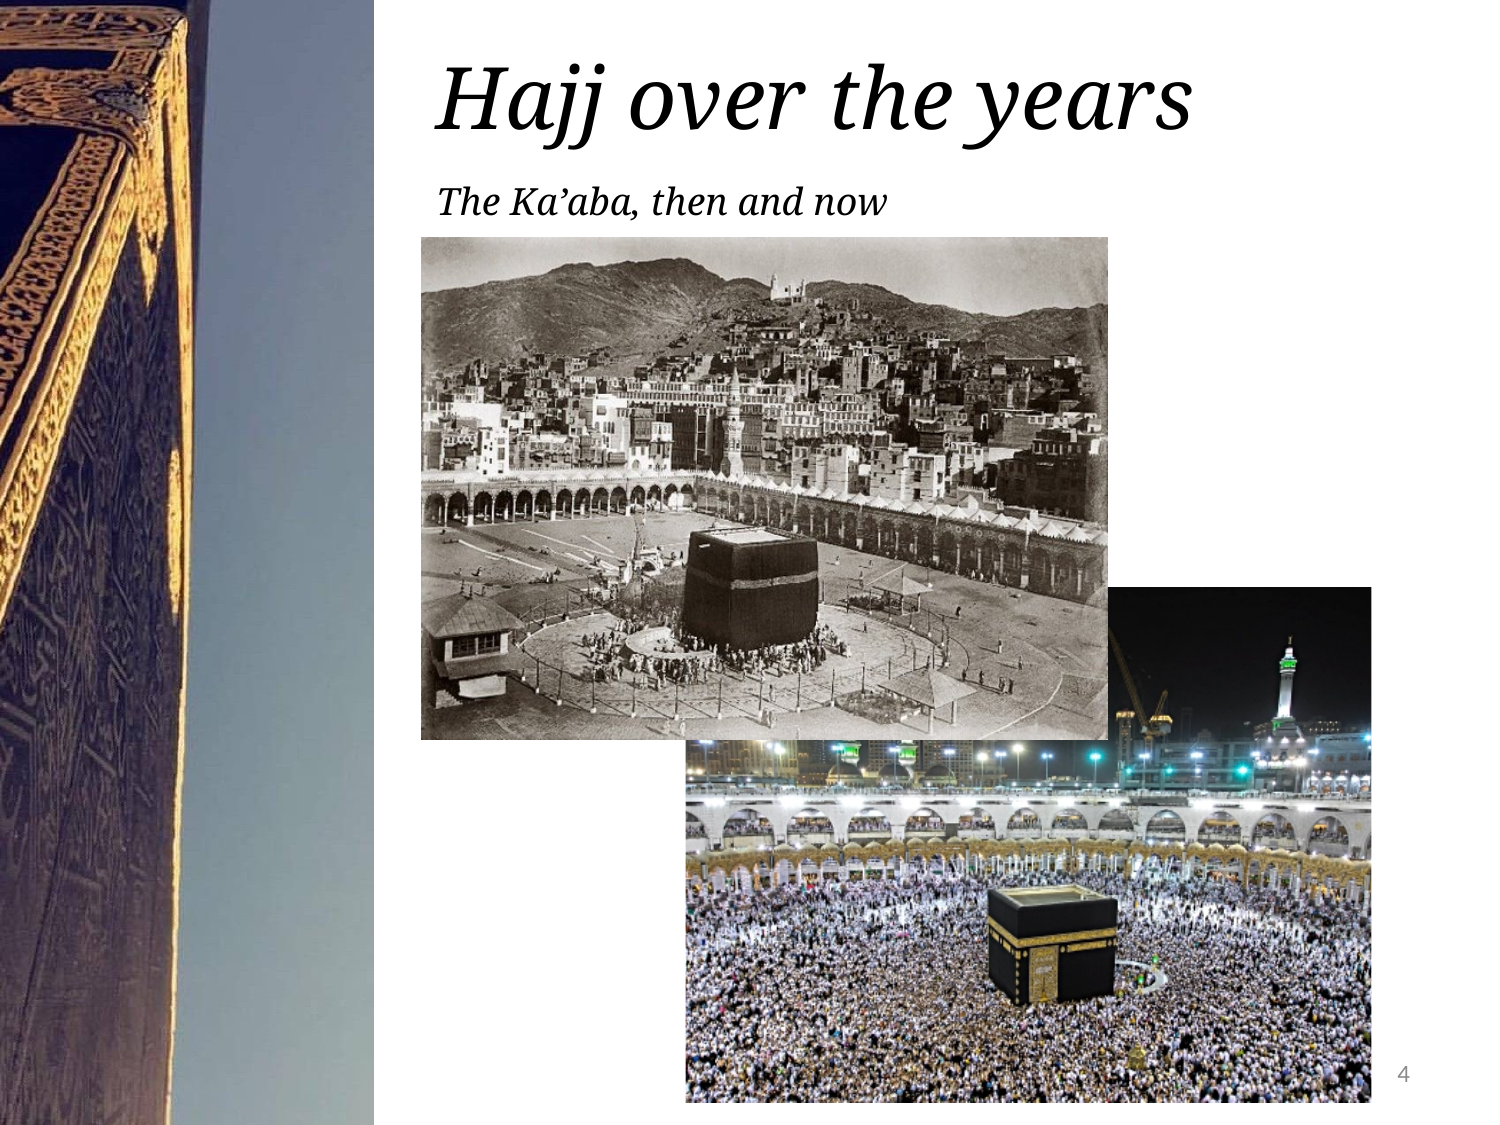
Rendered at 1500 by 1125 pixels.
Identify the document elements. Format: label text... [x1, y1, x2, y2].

text_box The Ka’aba, then and now [421, 170, 1029, 231]
picture [421, 237, 1372, 1103]
slide_number 4 [1376, 1042, 1425, 1103]
title Hajj over the years [421, 35, 1272, 155]
picture [0, 0, 375, 1125]
